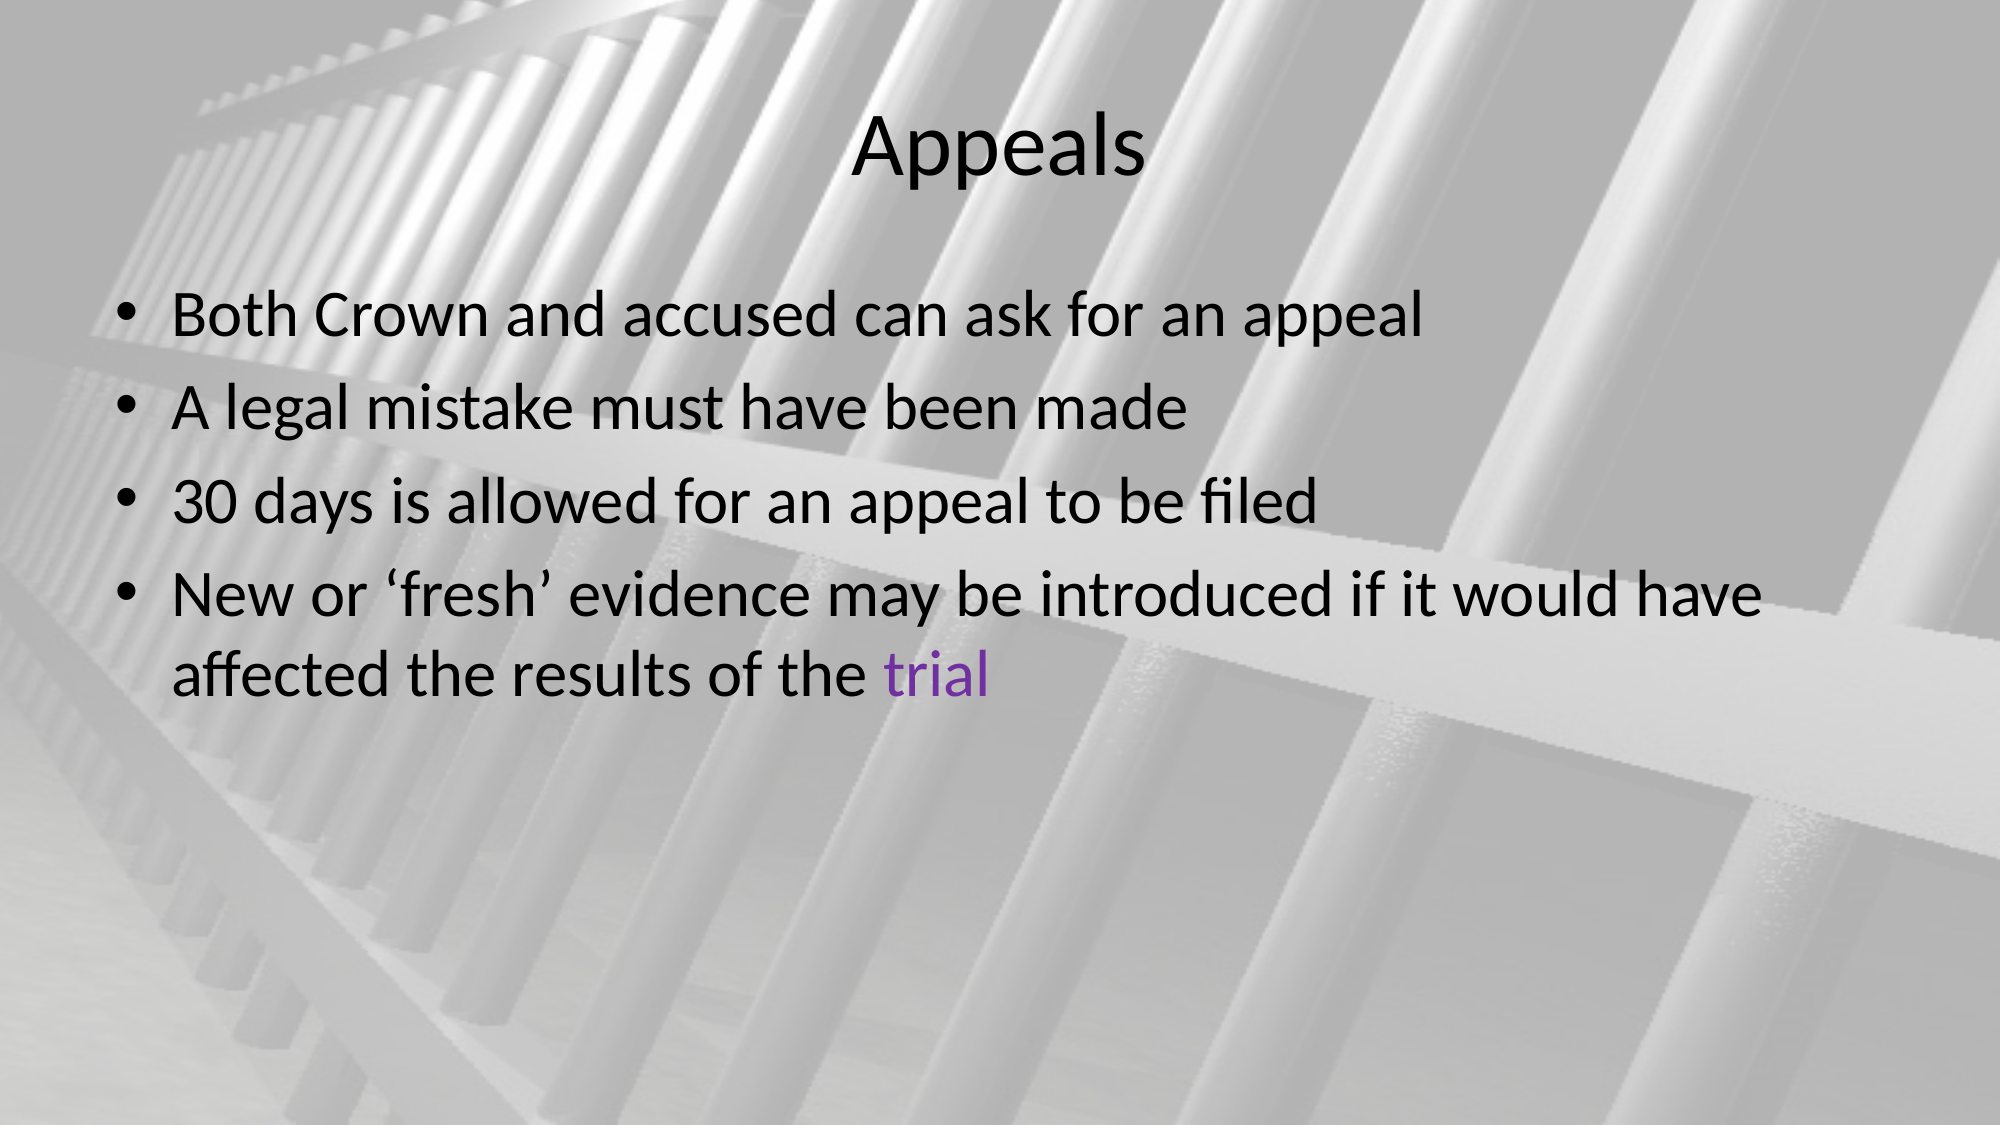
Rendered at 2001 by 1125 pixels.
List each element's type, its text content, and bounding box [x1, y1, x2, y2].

list Both Crown and accused can ask for an appeal A legal mistake must have been made 30 days is allowed for an appeal to be filed New or ‘fresh’ evidence may be introduced if it would have affected the results of the trial [99, 262, 1900, 1005]
title Appeals [99, 45, 1900, 233]
